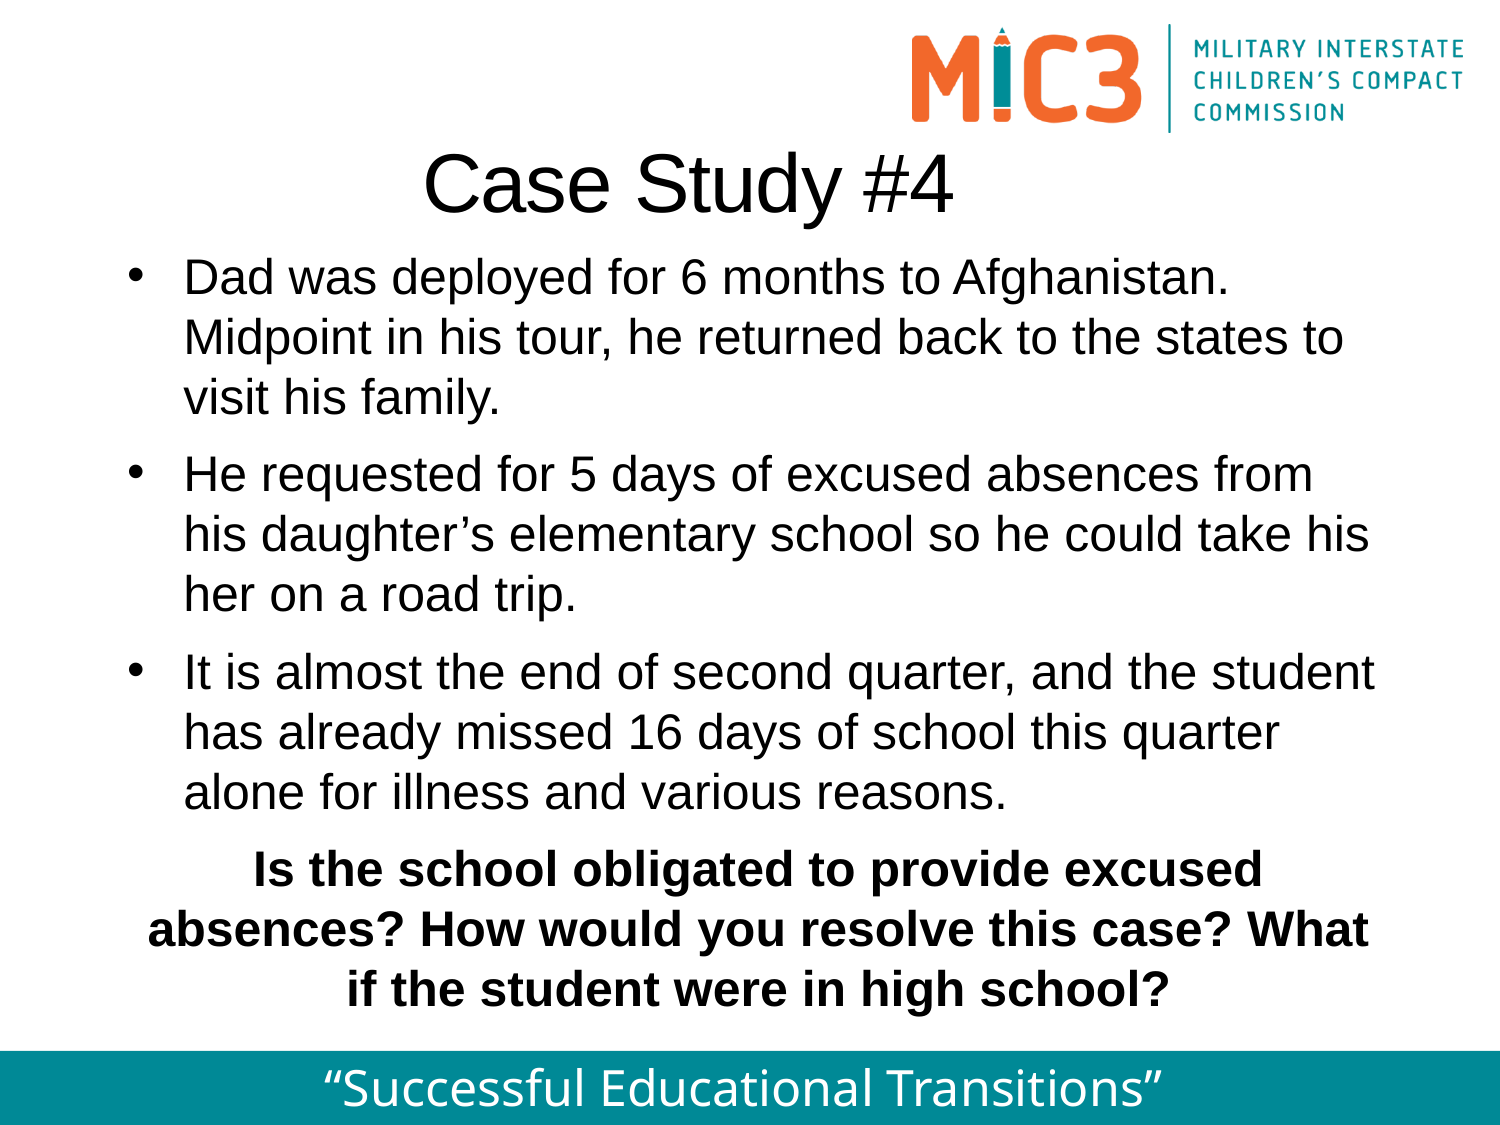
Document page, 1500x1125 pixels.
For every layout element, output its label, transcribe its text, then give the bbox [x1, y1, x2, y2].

text_box Dad was deployed for 6 months to Afghanistan. Midpoint in his tour, he returned back to the states to visit his family. He requested for 5 days of excused absences from his daughter’s elementary school so he could take his her on a road trip. It is almost the end of second quarter, and the student has already missed 16 days of school this quarter alone for illness and various reasons. Is the school obligated to provide excused absences? How would you resolve this case? What if the student were in high school? [92, 474, 1425, 786]
text_box Case Study #4 [24, 137, 1375, 245]
picture [912, 24, 1463, 133]
